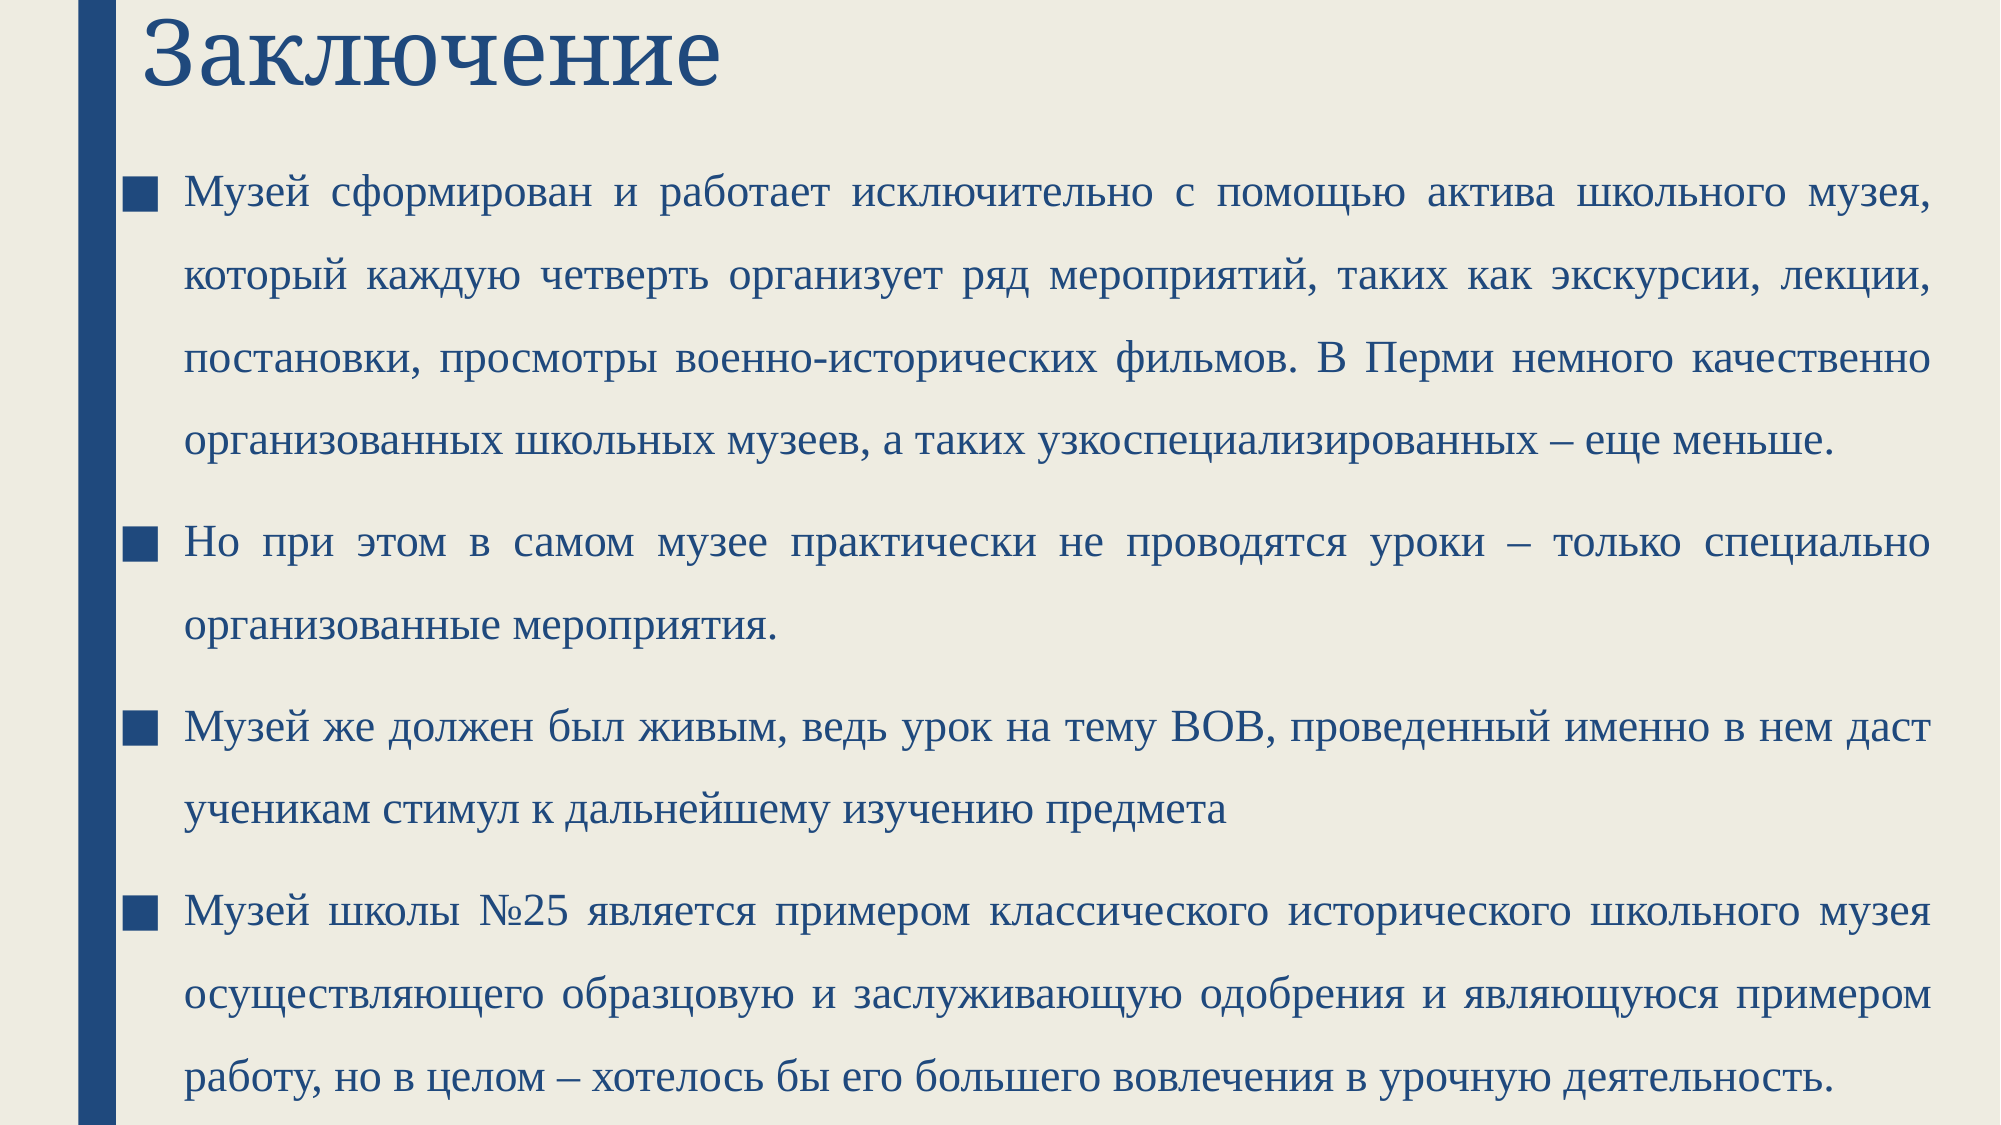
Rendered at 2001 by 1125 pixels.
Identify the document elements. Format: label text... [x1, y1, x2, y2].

list Музей сформирован и работает исключительно с помощью актива школьного музея, который каждую четверть организует ряд мероприятий, таких как экскурсии, лекции, постановки, просмотры военно-исторических фильмов. В Перми немного качественно организованных школьных музеев, а таких узкоспециализированных – еще меньше. Но при этом в самом музее практически не проводятся уроки – только специально организованные мероприятия. Музей же должен был живым, ведь урок на тему ВОВ, проведенный именно в нем даст ученикам стимул к дальнейшему изучению предмета Музей школы №25 является примером классического исторического школьного музея осуществляющего образцовую и заслуживающую одобрения и являющуюся примером работу, но в целом – хотелось бы его большего вовлечения в урочную деятельность. [50, 125, 1948, 1125]
title Заключение [126, 0, 1751, 125]
